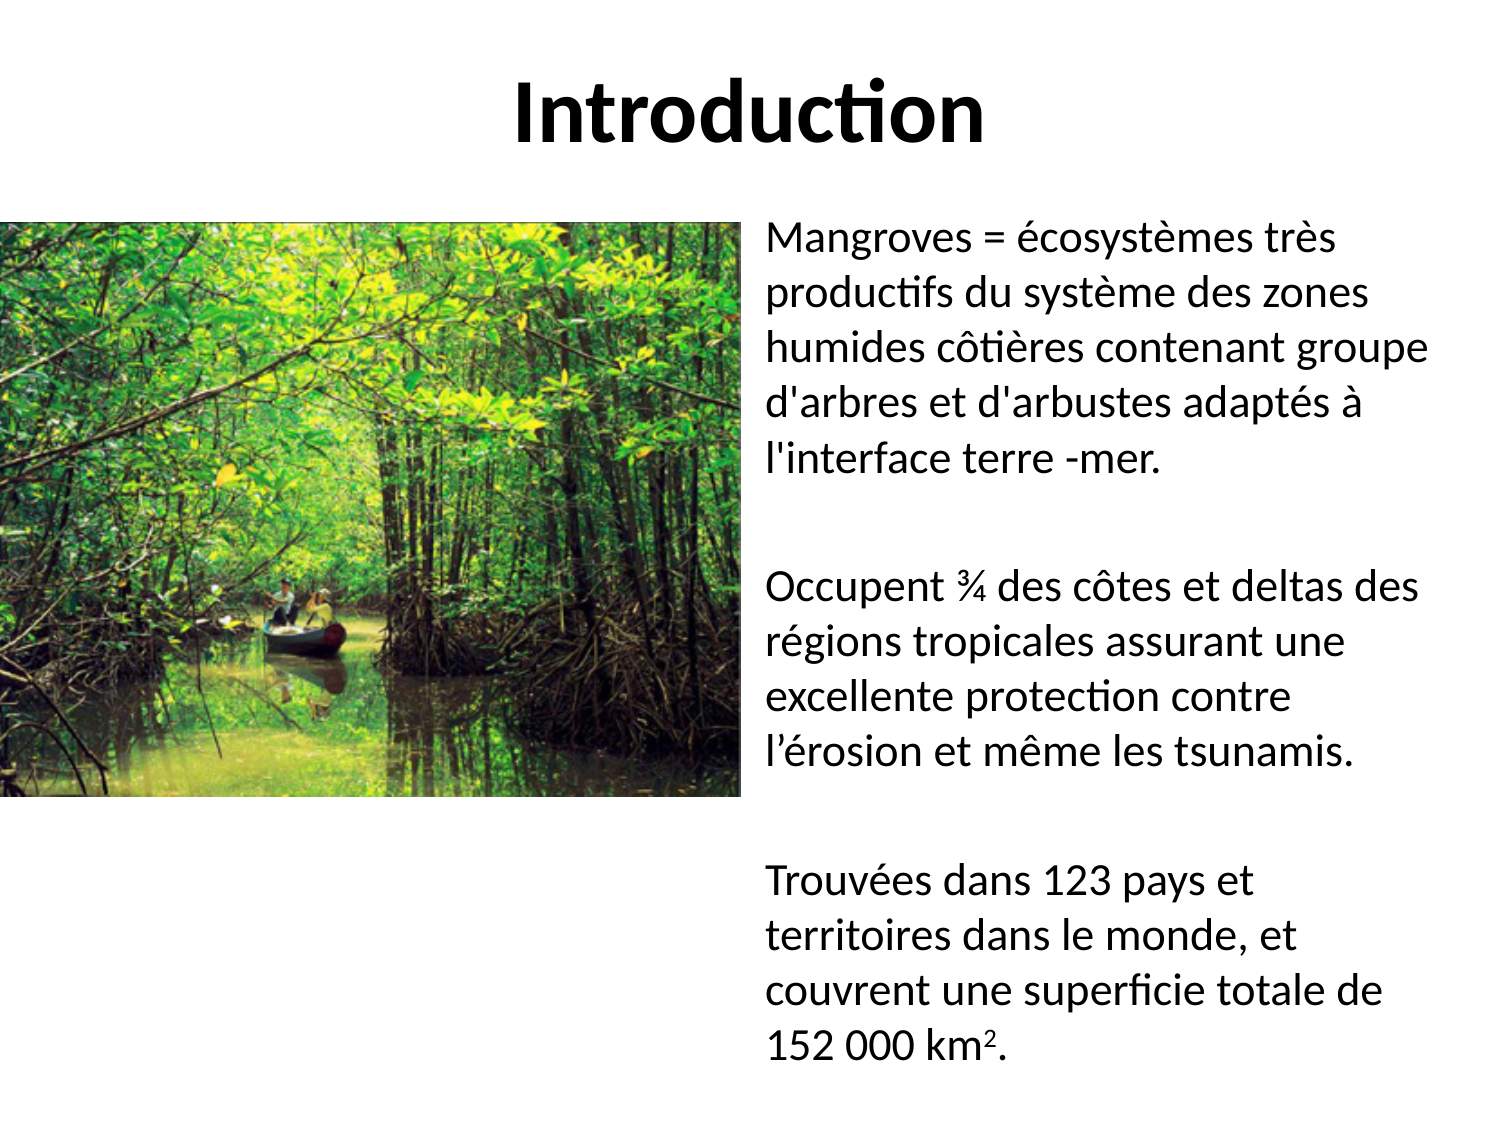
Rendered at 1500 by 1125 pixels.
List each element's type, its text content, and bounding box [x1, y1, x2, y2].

picture [0, 222, 741, 798]
title Introduction [46, 35, 1454, 176]
subtitle Mangroves = écosystèmes très productifs du système des zones humides côtières contenant groupe d'arbres et d'arbustes adaptés à l'interface terre -mer. Occupent ¾ des côtes et deltas des régions tropicales assurant une excellente protection contre l’érosion et même les tsunamis. Trouvées dans 123 pays et territoires dans le monde, et couvrent une superficie totale de 152 000 km2. [750, 199, 1465, 1079]
